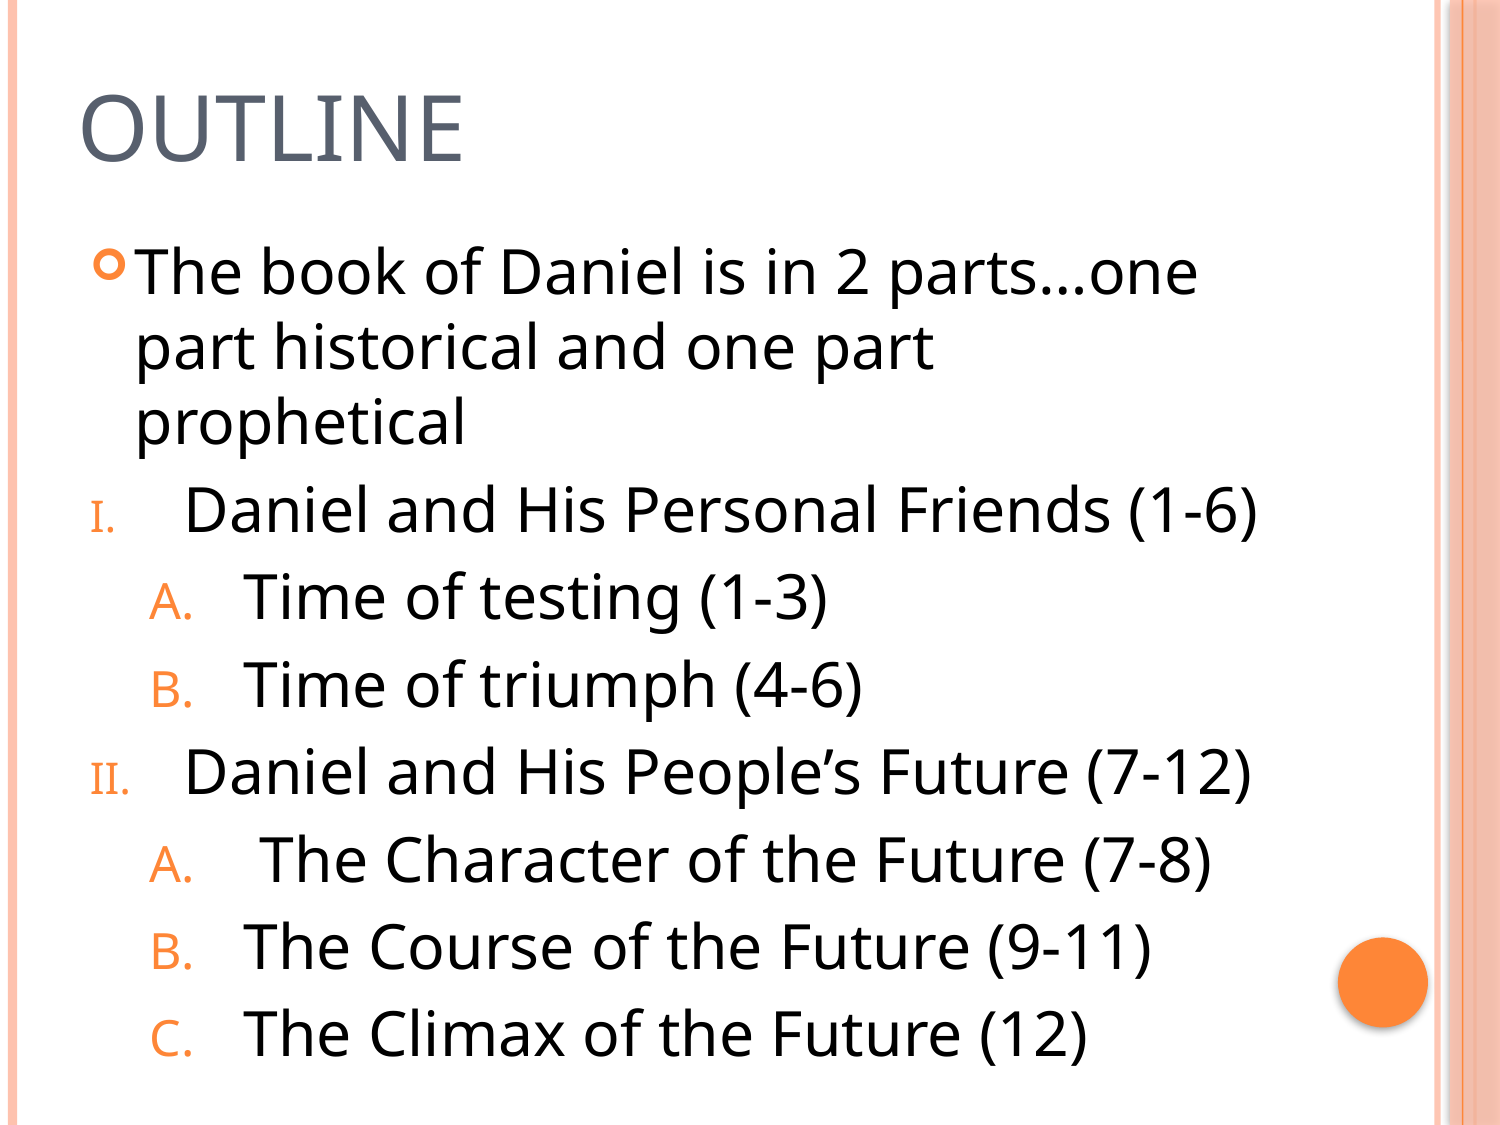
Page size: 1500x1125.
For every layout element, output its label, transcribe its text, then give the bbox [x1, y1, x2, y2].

list The book of Daniel is in 2 parts…one part historical and one part prophetical Daniel and His Personal Friends (1-6) Time of testing (1-3) Time of triumph (4-6) Daniel and His People’s Future (7-12) The Character of the Future (7-8) The Course of the Future (9-11) The Climax of the Future (12) [75, 224, 1300, 1075]
title Outline [62, 0, 1288, 188]
